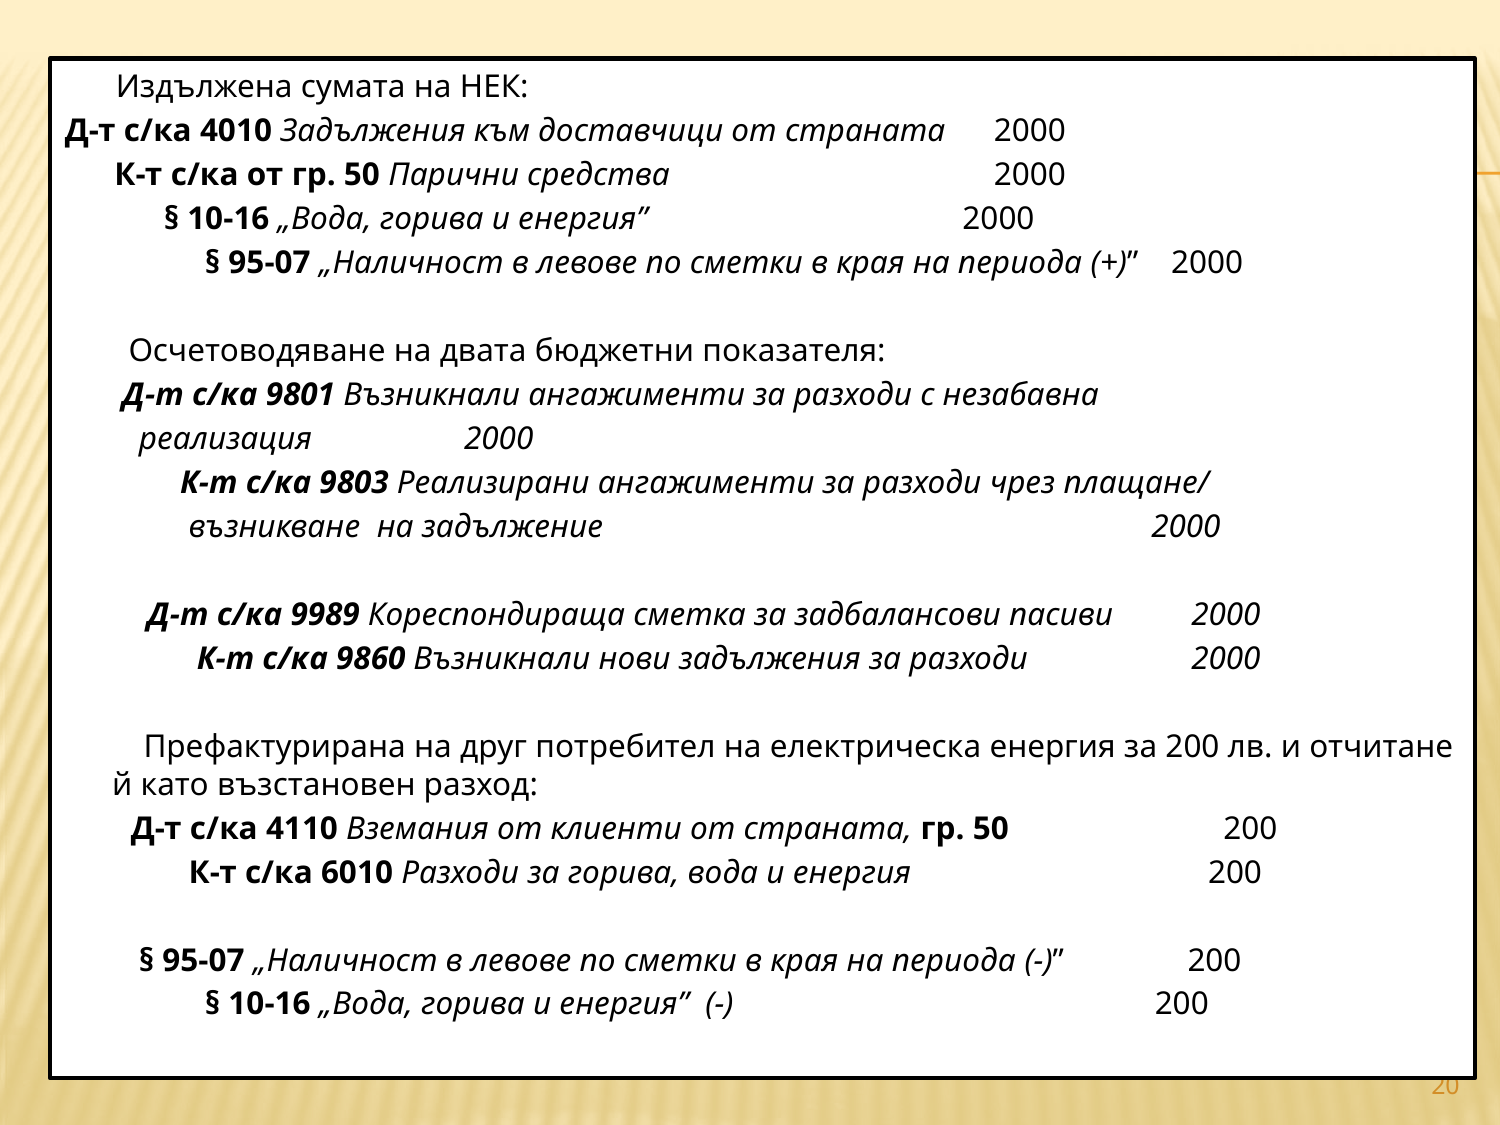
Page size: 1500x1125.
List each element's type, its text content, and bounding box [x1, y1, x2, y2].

list Издължена сумата на НЕК: Д-т с/ка 4010 Задължения към доставчици от страната 2000 К-т с/ка от гр. 50 Парични средства 2000 § 10-16 „Вода, горива и енергия” 2000 § 95-07 „Наличност в левове по сметки в края на периода (+)” 2000 Осчетоводяване на двата бюджетни показателя: Д-т с/ка 9801 Възникнали ангажименти за разходи с незабавна реализация 2000 К-т с/ка 9803 Реализирани ангажименти за разходи чрез плащане/ възникване на задължение 2000 Д-т с/ка 9989 Кореспондираща сметка за задбалансови пасиви 2000 К-т с/ка 9860 Възникнали нови задължения за разходи 2000 Префактурирана на друг потребител на електрическа енергия за 200 лв. и отчитане й като възстановен разход: Д-т с/ка 4110 Вземания от клиенти от страната, гр. 50 200 К-т с/ка 6010 Разходи за горива, вода и енергия 200 § 95-07 „Наличност в левове по сметки в края на периода (-)” 200 § 10-16 „Вода, горива и енергия” (-) 200 [48, 56, 1477, 1080]
slide_number 20 [1350, 1061, 1475, 1103]
